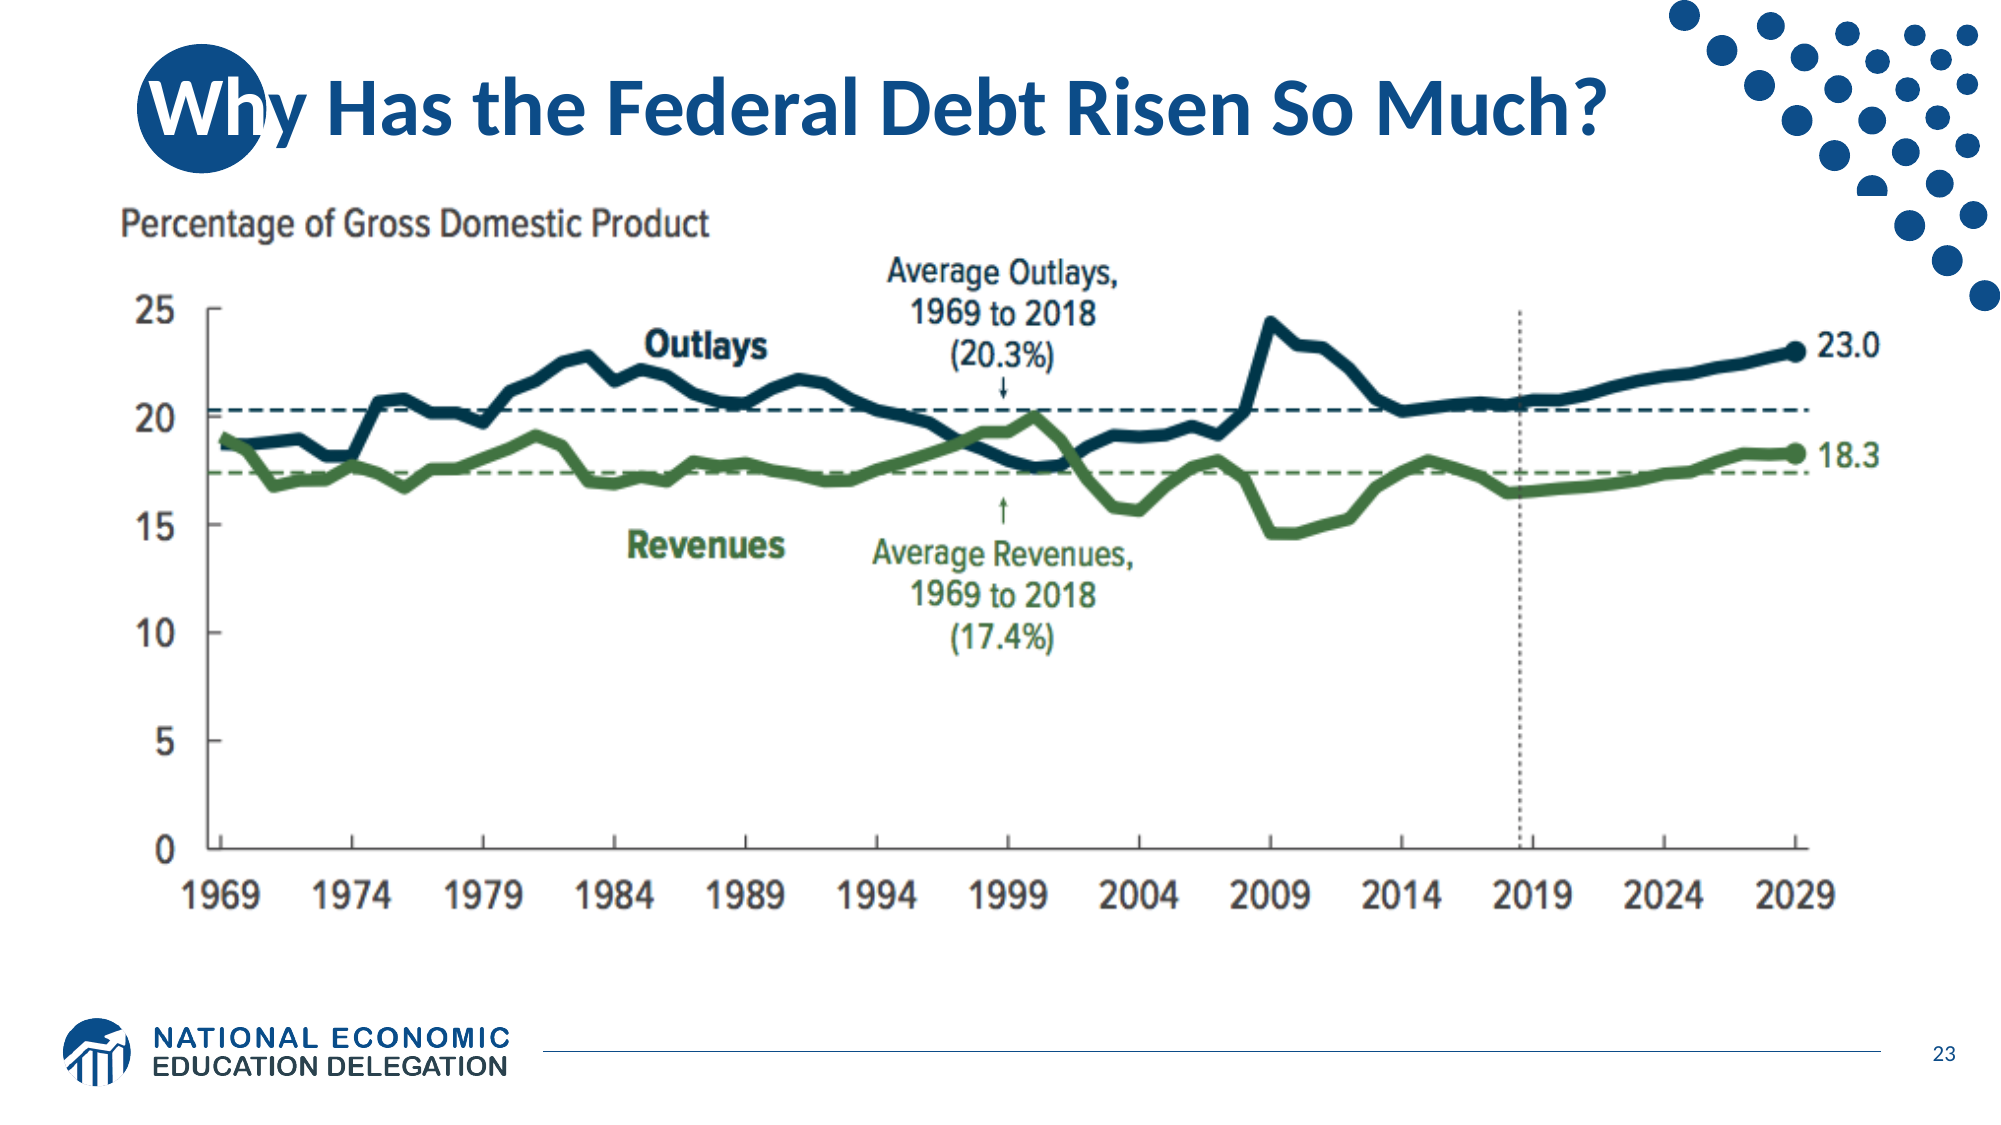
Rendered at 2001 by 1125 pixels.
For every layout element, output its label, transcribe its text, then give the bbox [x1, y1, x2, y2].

slide_number 23 [1521, 1022, 1972, 1082]
picture [113, 196, 1887, 929]
picture [55, 1013, 520, 1091]
title Why Has the Federal Debt Risen So Much? [133, 0, 1859, 196]
